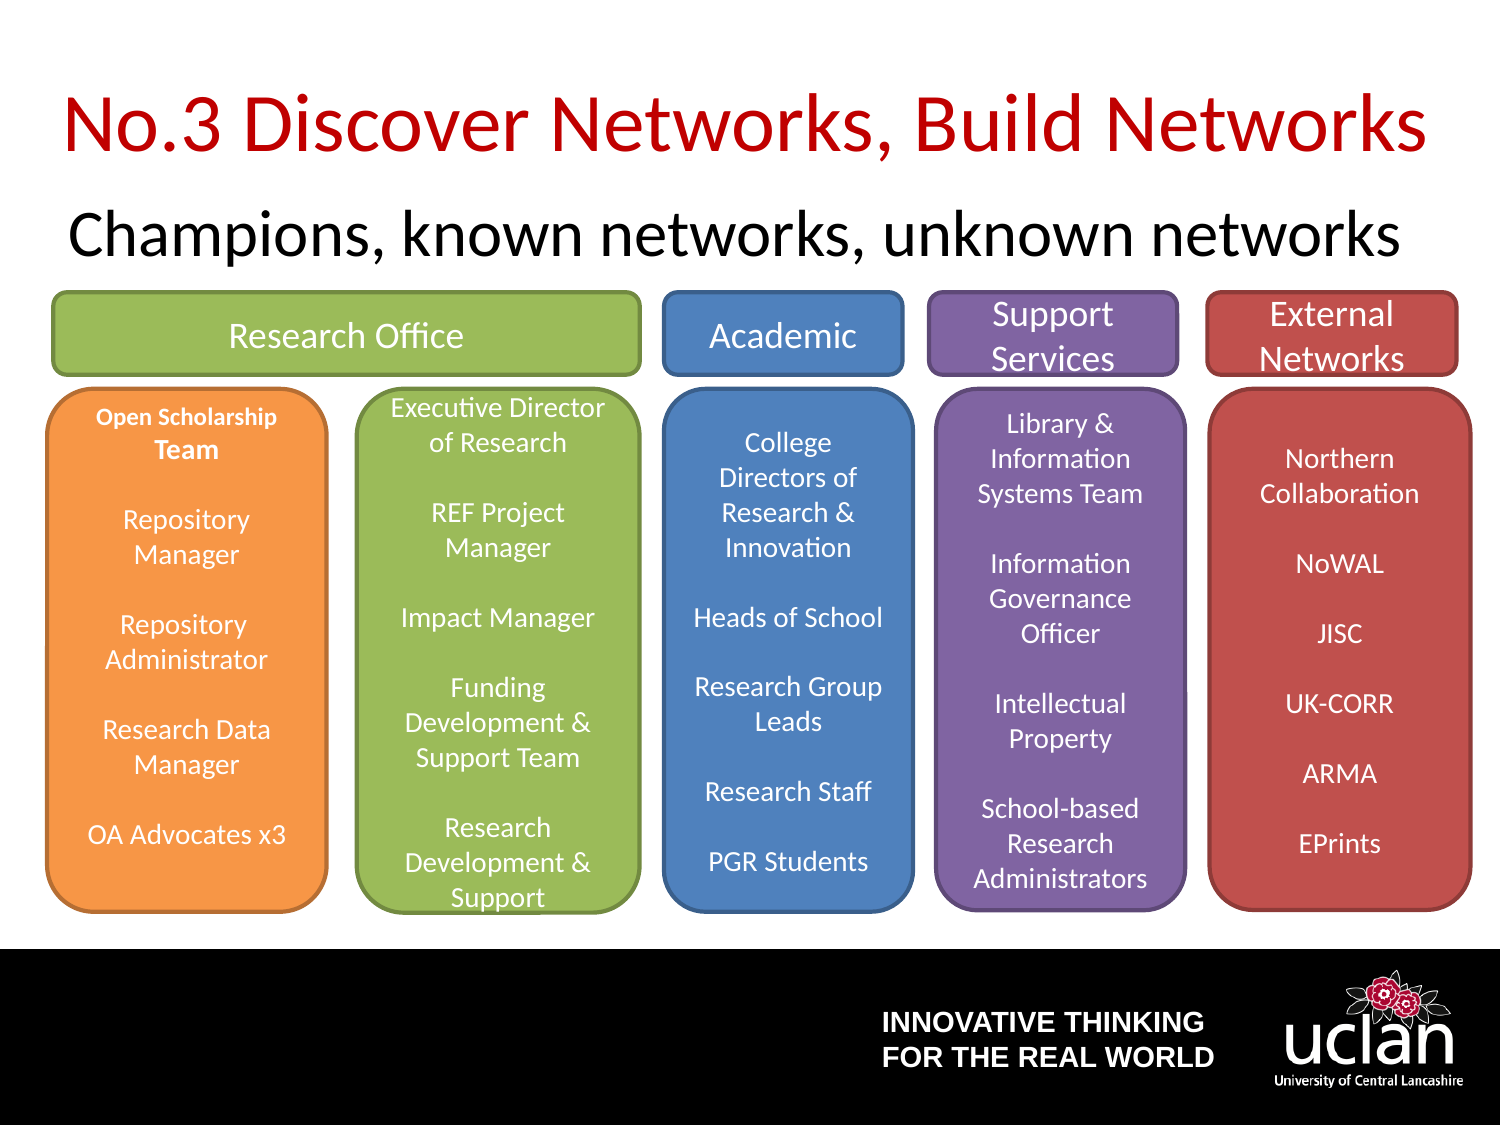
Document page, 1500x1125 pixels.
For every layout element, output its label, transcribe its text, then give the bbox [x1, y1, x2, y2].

text_box Champions, known networks, unknown networks [53, 182, 1459, 277]
text_box Library & Information Systems Team Information Governance Officer Intellectual Property School-based Research Administrators [933, 386, 1188, 913]
text_box External Networks [1205, 290, 1459, 377]
text_box Open Scholarship Team Repository Manager Repository Administrator Research Data Manager OA Advocates x3 [44, 386, 329, 914]
text_box Academic [661, 290, 905, 377]
text_box Northern Collaboration NoWAL JISC UK-CORR ARMA EPrints [1207, 386, 1473, 913]
text_box [75, 277, 1329, 908]
text_box Executive Director of Research REF Project Manager Impact Manager Funding Development & Support Team Research Development & Support [354, 386, 642, 915]
picture [1275, 969, 1463, 1088]
text_box College Directors of Research & Innovation Heads of School Research Group Leads Research Staff PGR Students [661, 386, 916, 914]
title No.3 Discover Networks, Build Networks [41, 17, 1471, 219]
text_box Support Services [926, 290, 1180, 377]
text_box Research Office [51, 290, 642, 377]
